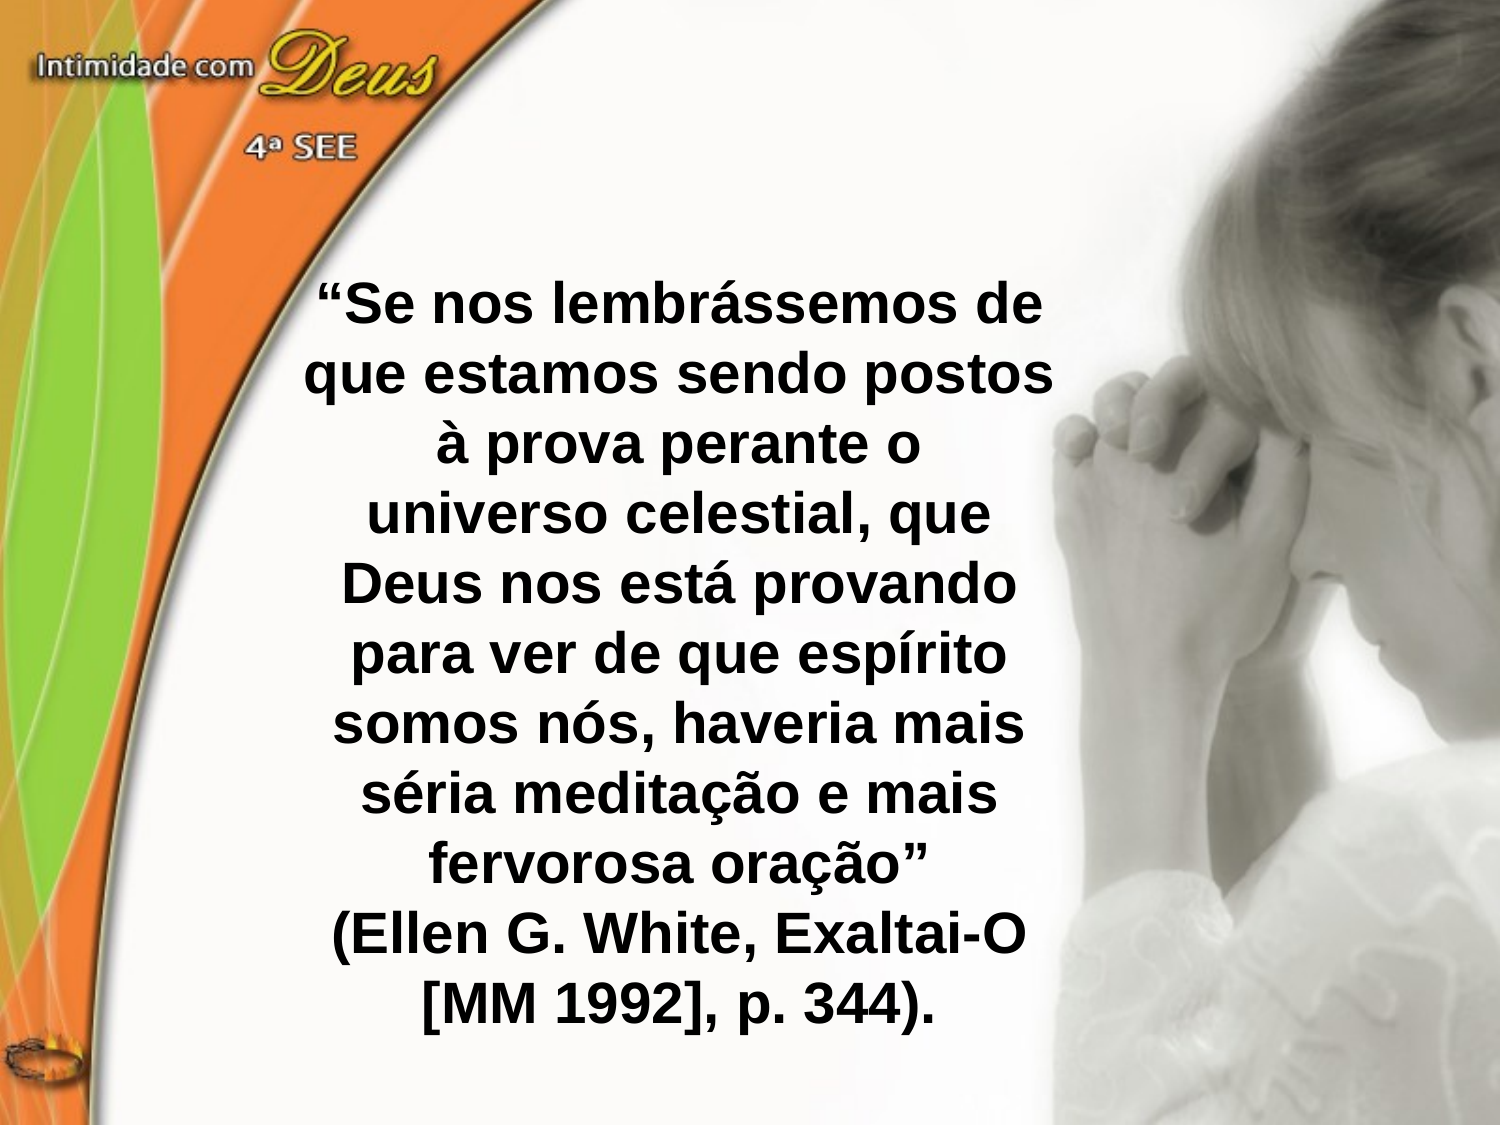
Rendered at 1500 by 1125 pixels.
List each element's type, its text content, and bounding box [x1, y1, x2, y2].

text_box “Se nos lembrássemos de que estamos sendo postos à prova perante o universo celestial, que Deus nos está provando para ver de que espírito somos nós, haveria mais séria meditação e mais fervorosa oração” (Ellen G. White, Exaltai-O [MM 1992], p. 344). [281, 257, 1079, 1043]
picture [0, 0, 1500, 1125]
